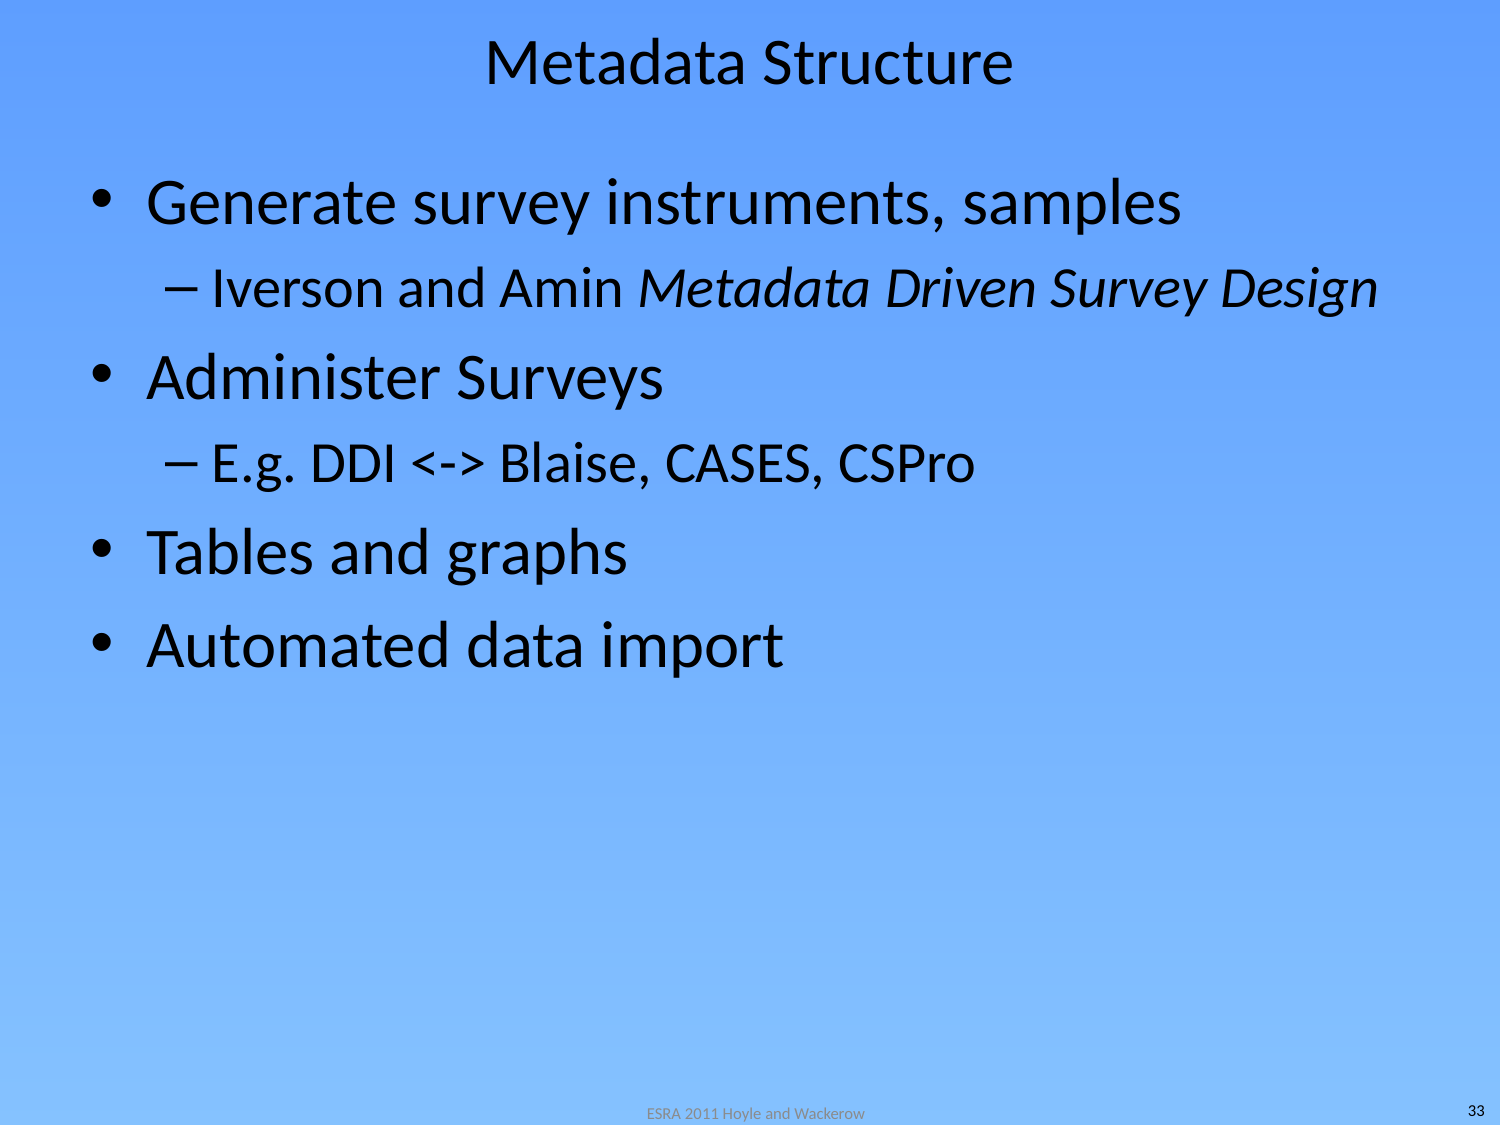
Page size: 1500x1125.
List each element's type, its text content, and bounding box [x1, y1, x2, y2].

list Generate survey instruments, samples Iverson and Amin Metadata Driven Survey Design Administer Surveys E.g. DDI <-> Blaise, CASES, CSPro Tables and graphs Automated data import [75, 149, 1500, 1013]
slide_number 33 [1387, 1100, 1500, 1121]
title Metadata Structure [0, 3, 1500, 113]
footer ESRA 2011 Hoyle and Wackerow [512, 1100, 1000, 1125]
